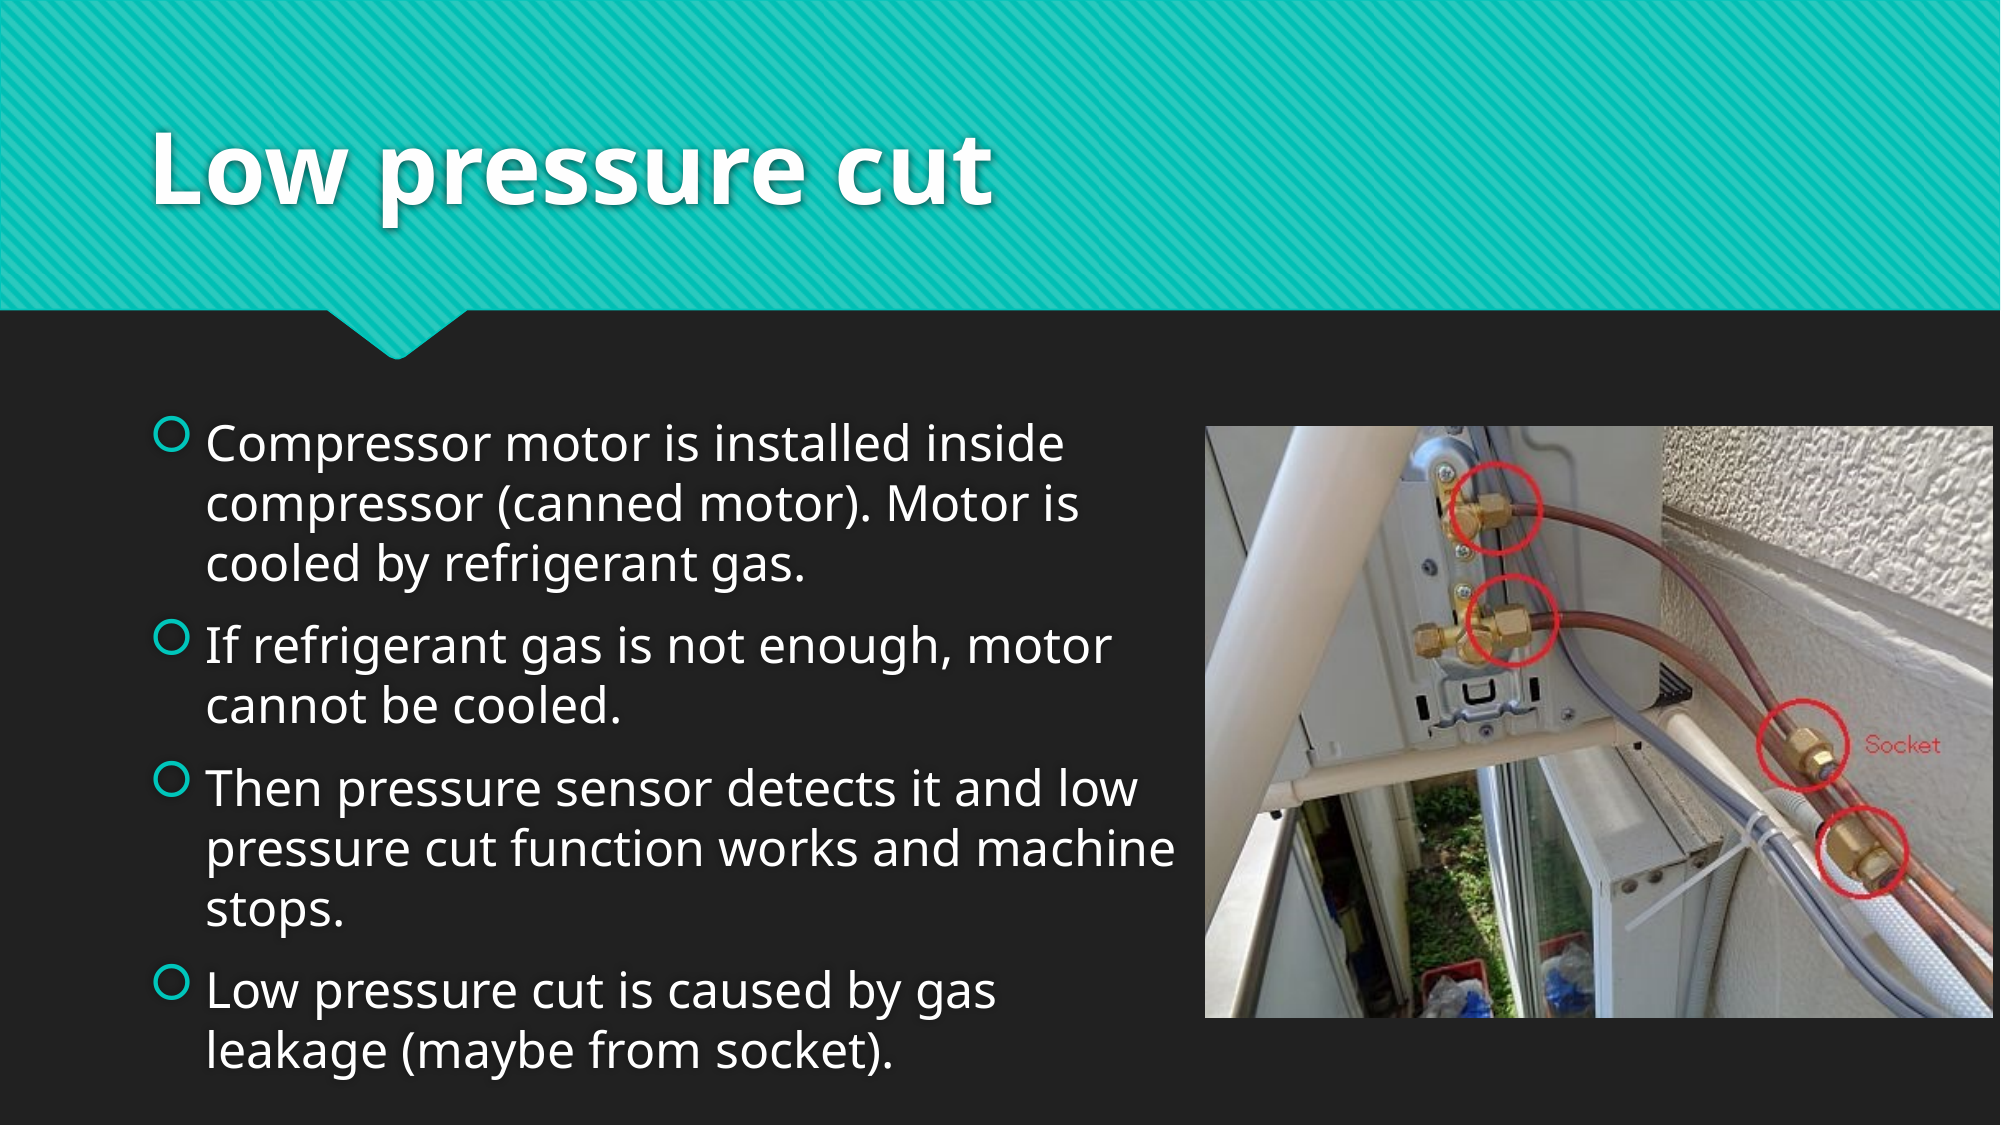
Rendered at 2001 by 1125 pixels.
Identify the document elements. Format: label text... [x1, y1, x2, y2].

list Compressor motor is installed inside compressor (canned motor). Motor is cooled by refrigerant gas. If refrigerant gas is not enough, motor cannot be cooled. Then pressure sensor detects it and low pressure cut function works and machine stops. Low pressure cut is caused by gas leakage (maybe from socket). [134, 364, 1209, 1125]
picture [1205, 426, 1994, 1018]
title Low pressure cut [132, 73, 1868, 233]
